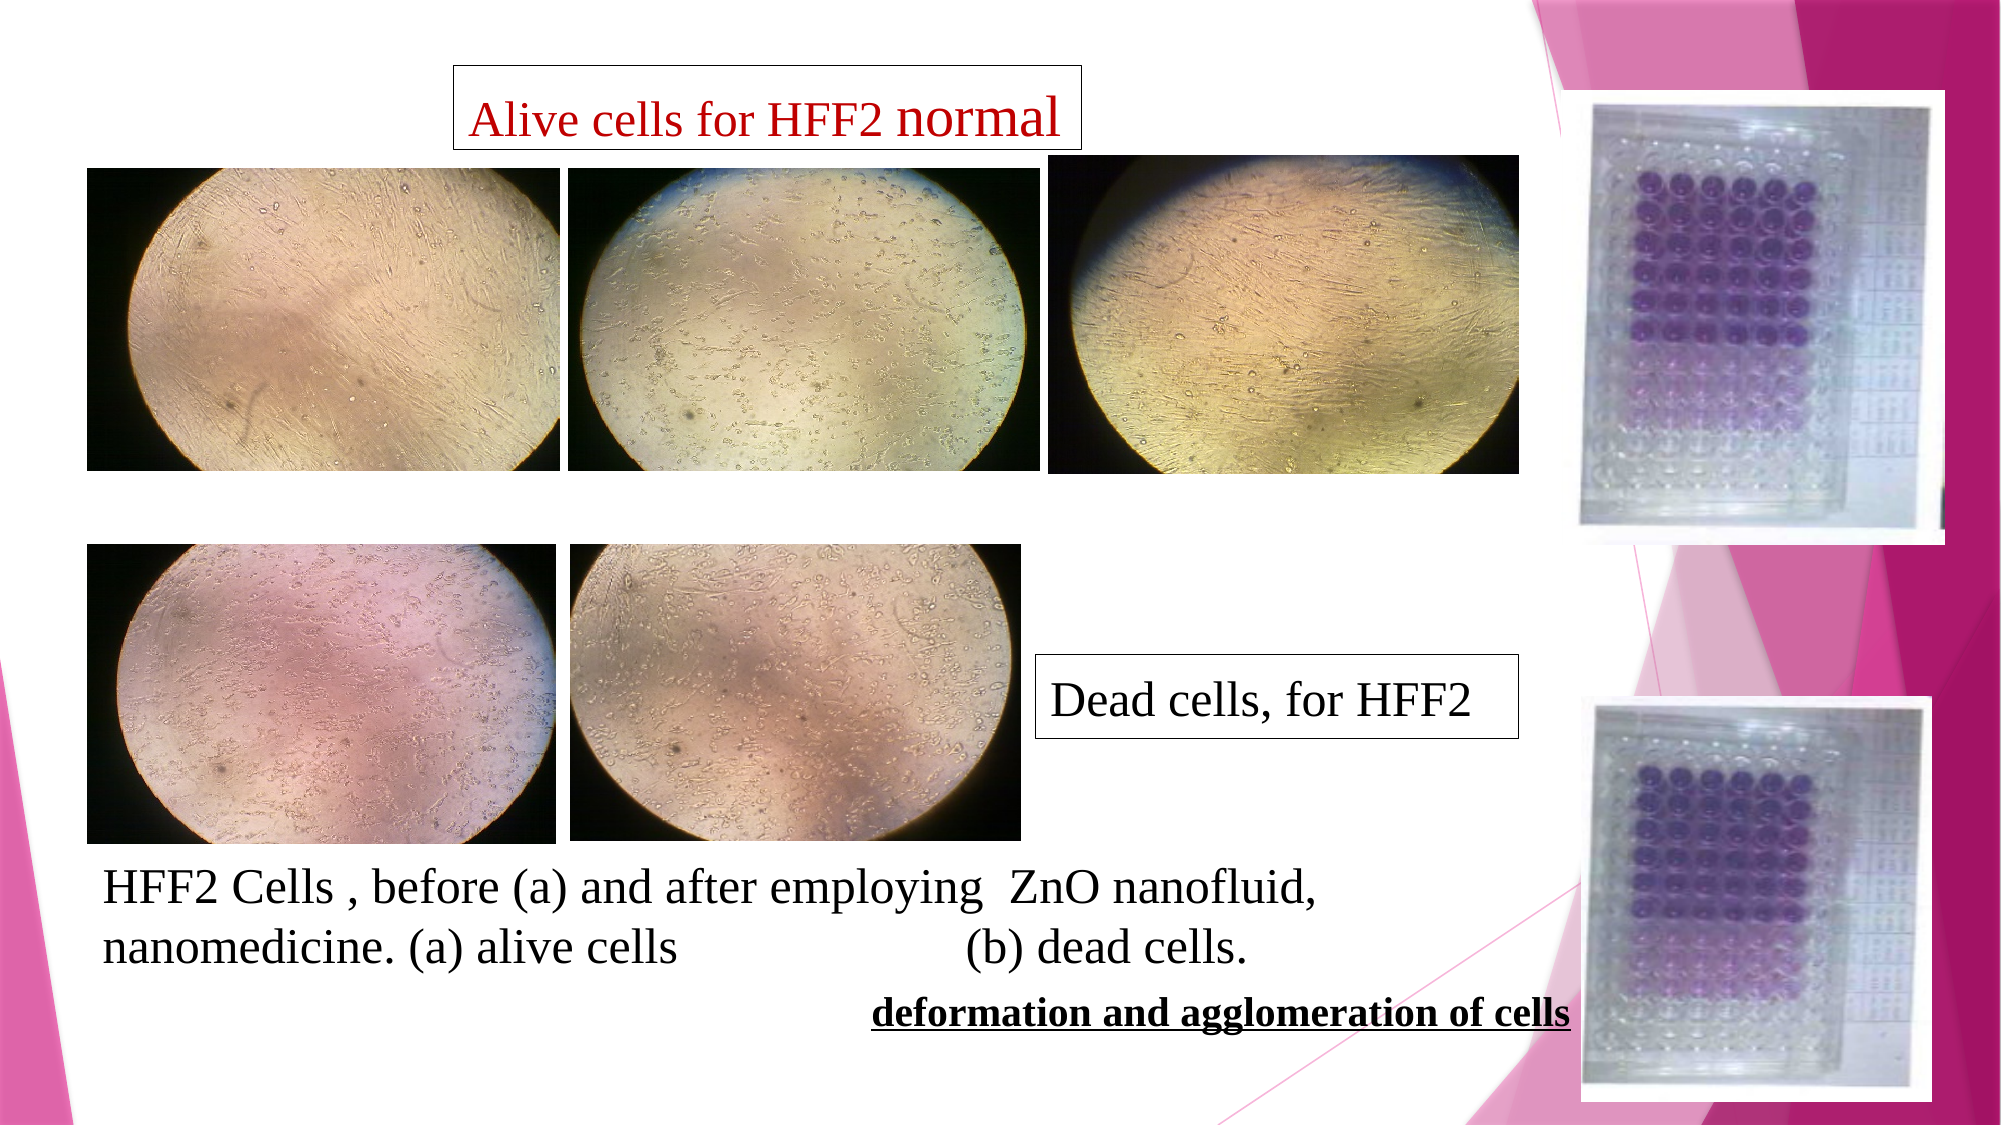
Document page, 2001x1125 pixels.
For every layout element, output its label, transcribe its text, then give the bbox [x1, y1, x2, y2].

picture [1561, 89, 1945, 545]
text_box HFF2 Cells , before (a) and after employing ZnO nanofluid, nanomedicine. (a) alive cells (b) dead cells. [87, 853, 1342, 981]
text_box deformation and agglomeration of cells [856, 977, 1576, 1043]
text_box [87, 65, 1519, 845]
picture [1581, 695, 1932, 1103]
